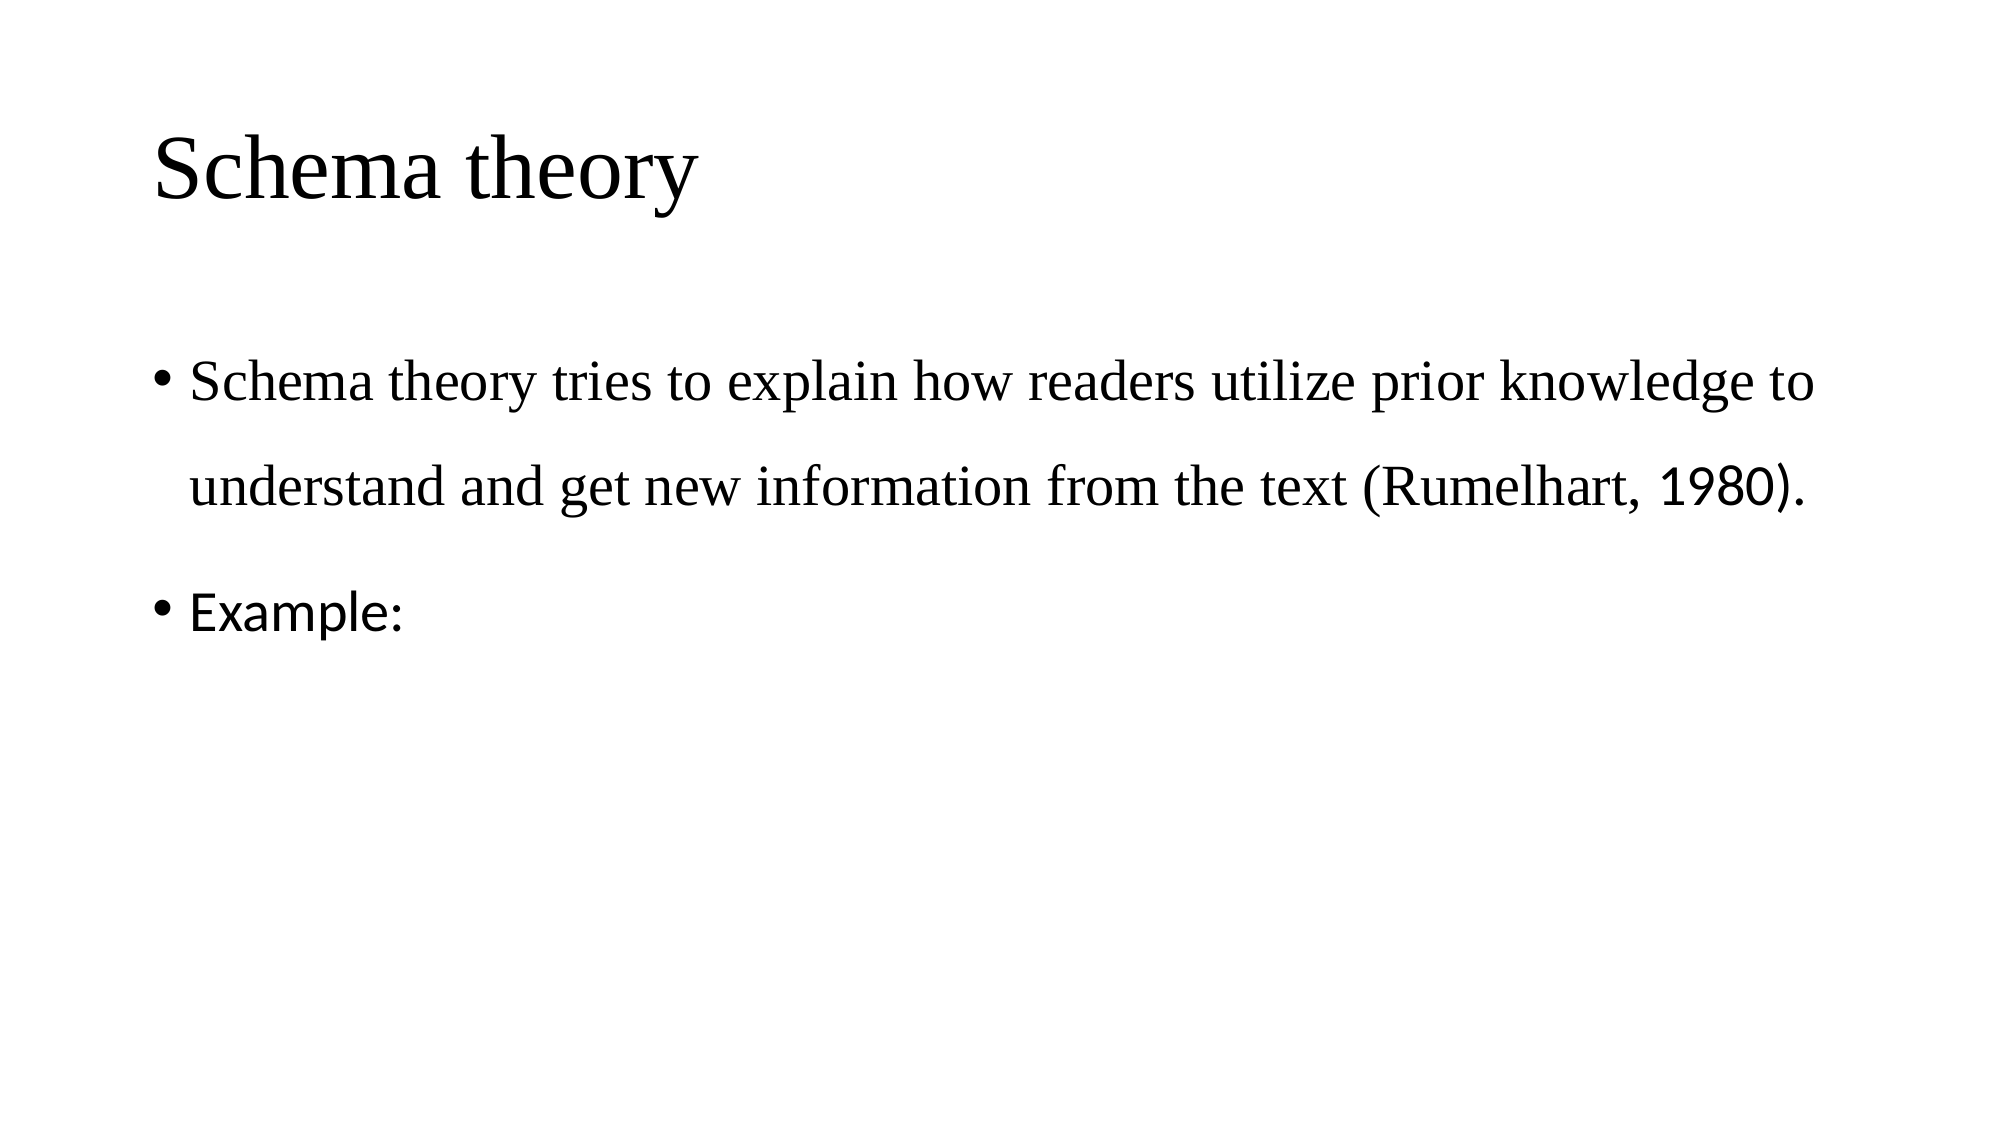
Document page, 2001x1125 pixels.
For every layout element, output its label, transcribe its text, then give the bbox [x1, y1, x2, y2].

title Schema theory [137, 59, 1863, 278]
list Schema theory tries to explain how readers utilize prior knowledge to understand and get new information from the text (Rumelhart, 1980). Example: [137, 299, 1863, 1014]
